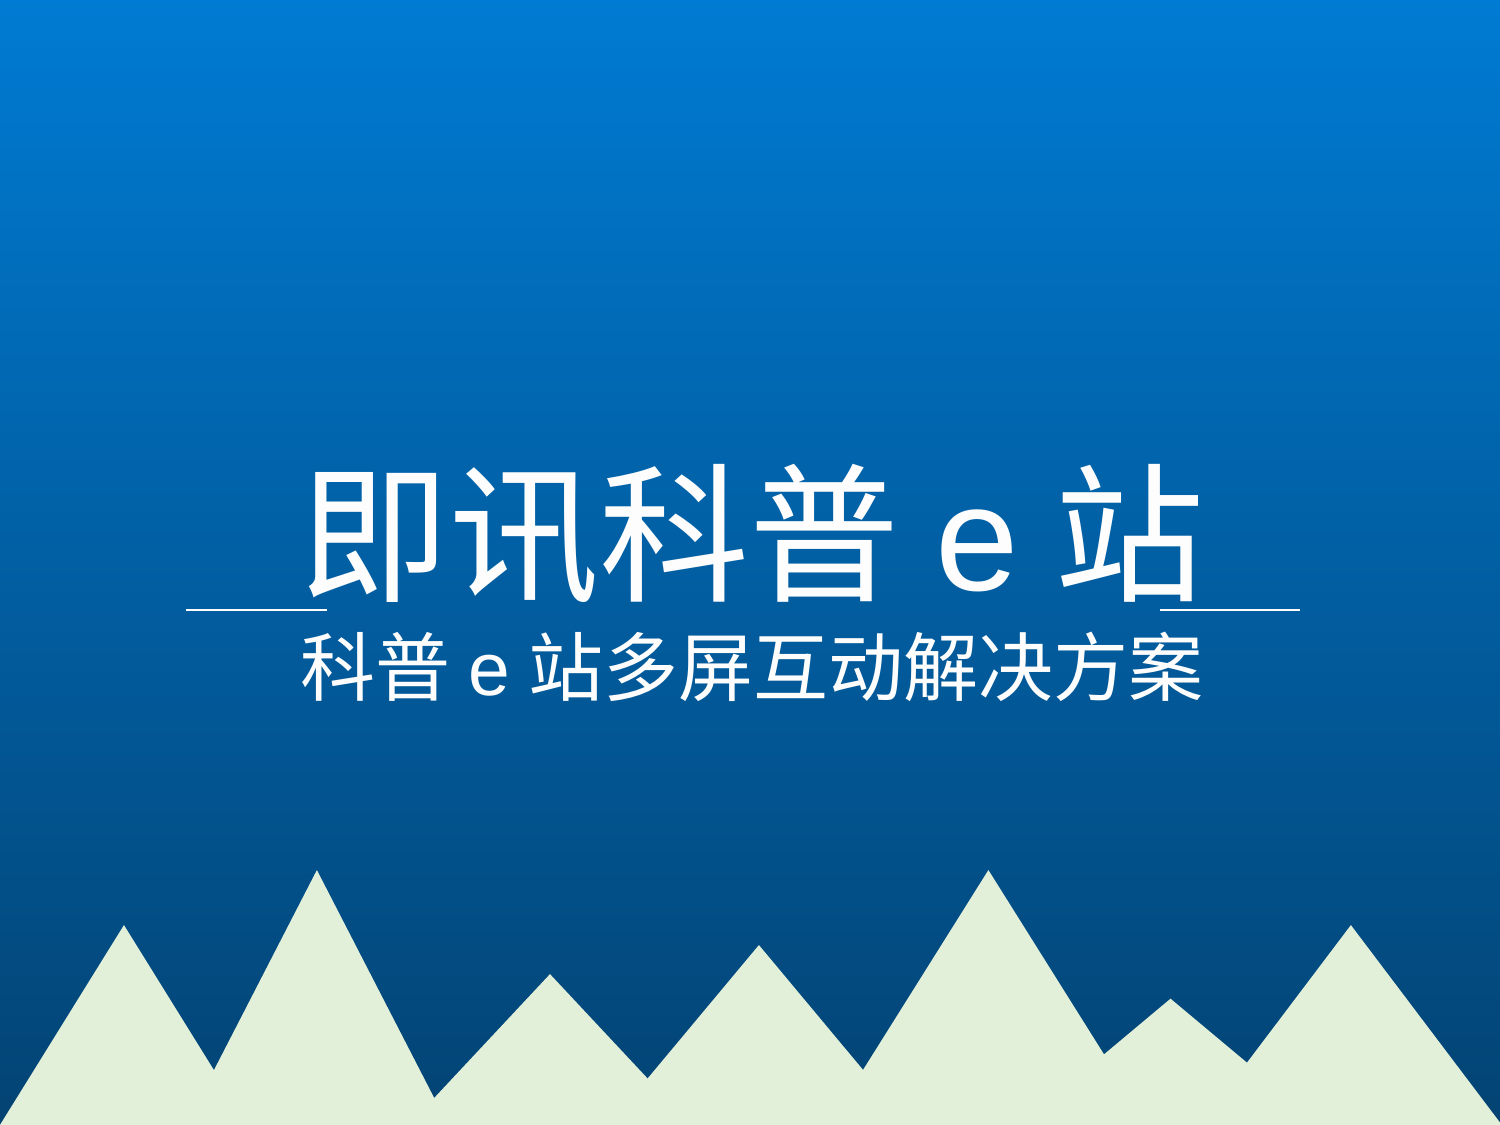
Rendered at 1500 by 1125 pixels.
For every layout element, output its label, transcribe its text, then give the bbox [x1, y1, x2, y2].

subtitle 科普e站多屏互动解决方案 [189, 630, 1315, 745]
title 即讯科普e站 [189, 421, 1315, 629]
